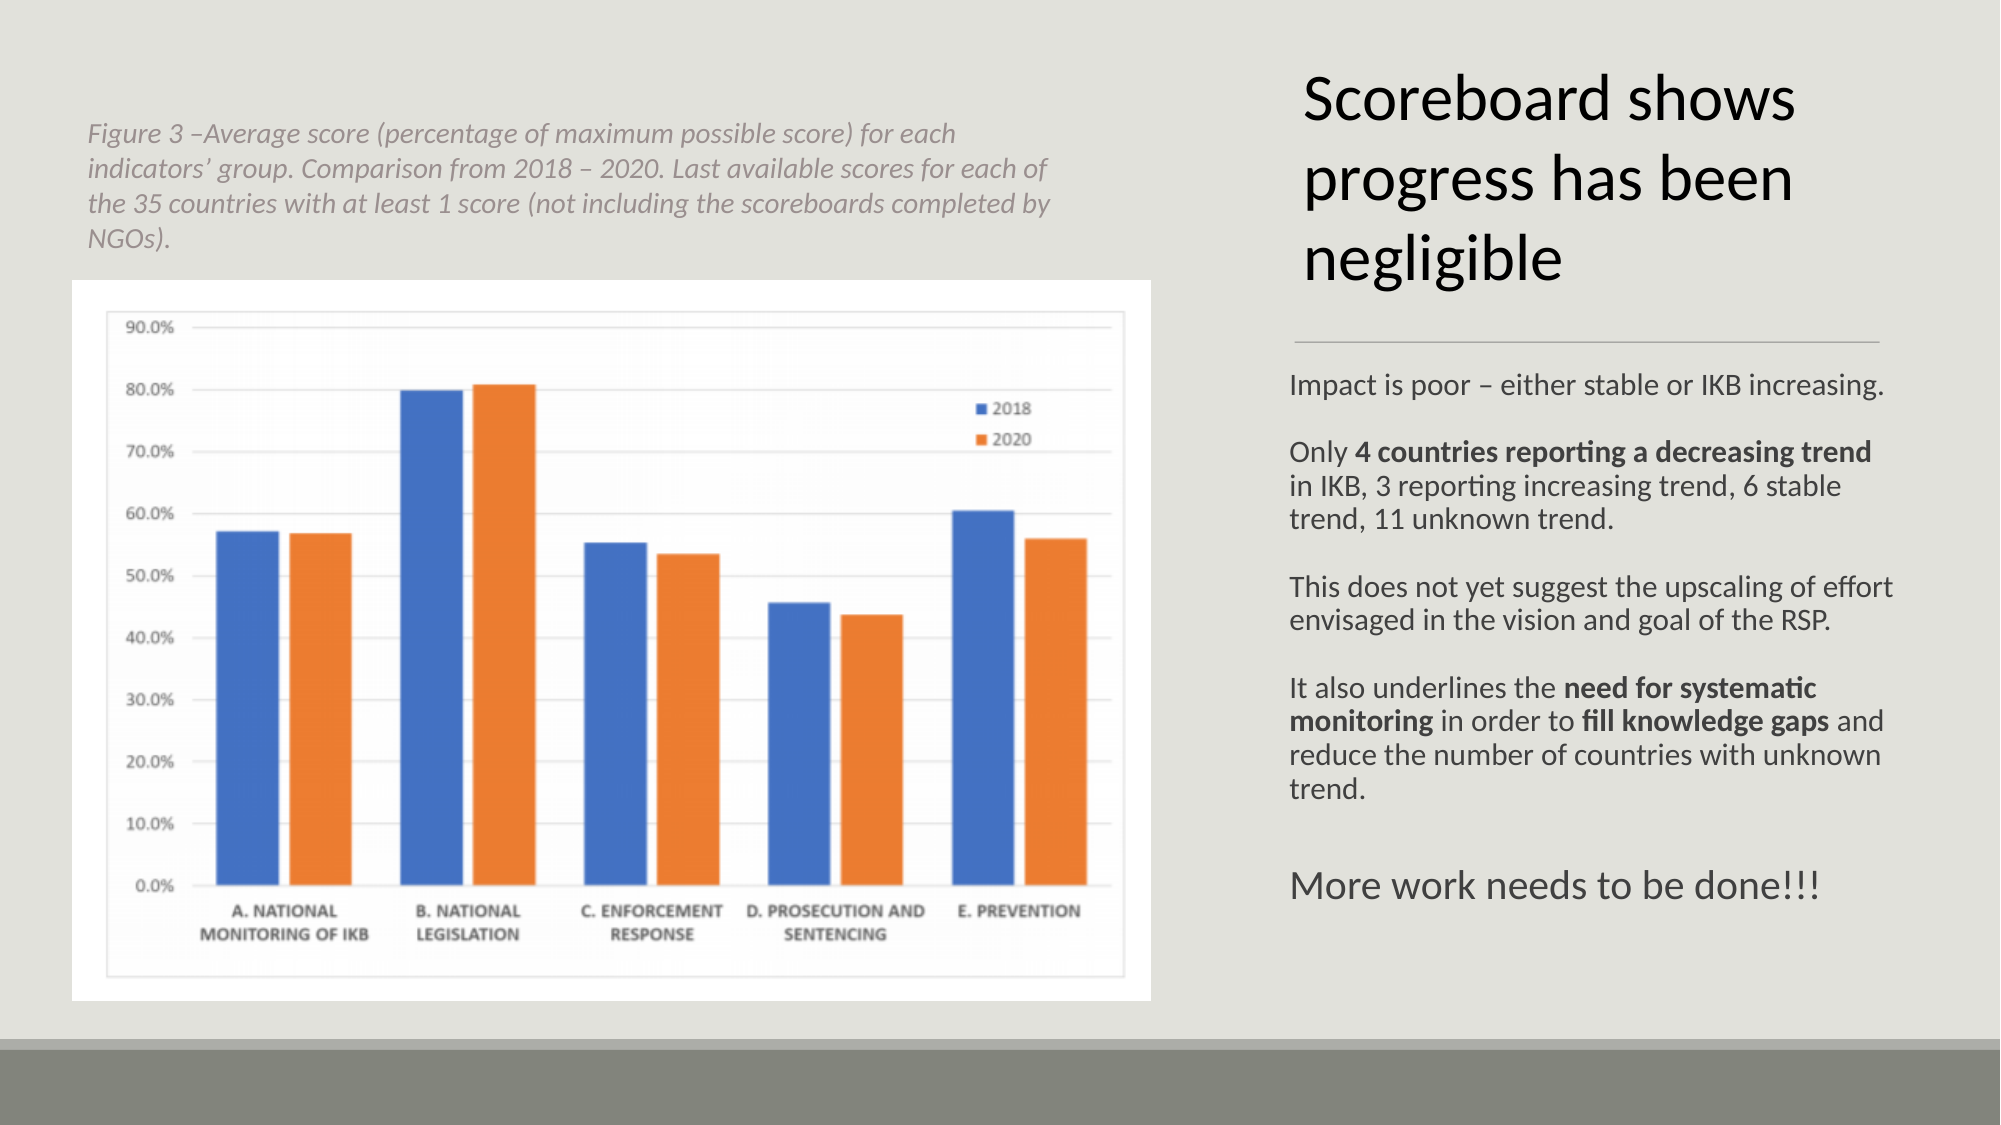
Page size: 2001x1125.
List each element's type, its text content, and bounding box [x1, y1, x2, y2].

text_box Impact is poor – either stable or IKB increasing. Only 4 countries reporting a decreasing trend in IKB, 3 reporting increasing trend, 6 stable trend, 11 unknown trend. This does not yet suggest the upscaling of effort envisaged in the vision and goal of the RSP. It also underlines the need for systematic monitoring in order to fill knowledge gaps and reduce the number of countries with unknown trend. More work needs to be done!!! [1289, 360, 1895, 963]
text_box [0, 1038, 2000, 1049]
text_box Scoreboard shows progress has been negligible [1289, 46, 1968, 302]
text_box Figure 3 –Average score (percentage of maximum possible score) for each indicators’ group. Comparison from 2018 – 2020. Last available scores for each of the 35 countries with at least 1 score (not including the scoreboards completed by NGOs). [72, 107, 1073, 262]
text_box [0, 0, 2000, 1038]
picture [72, 280, 1152, 1002]
text_box [0, 1049, 2000, 1125]
